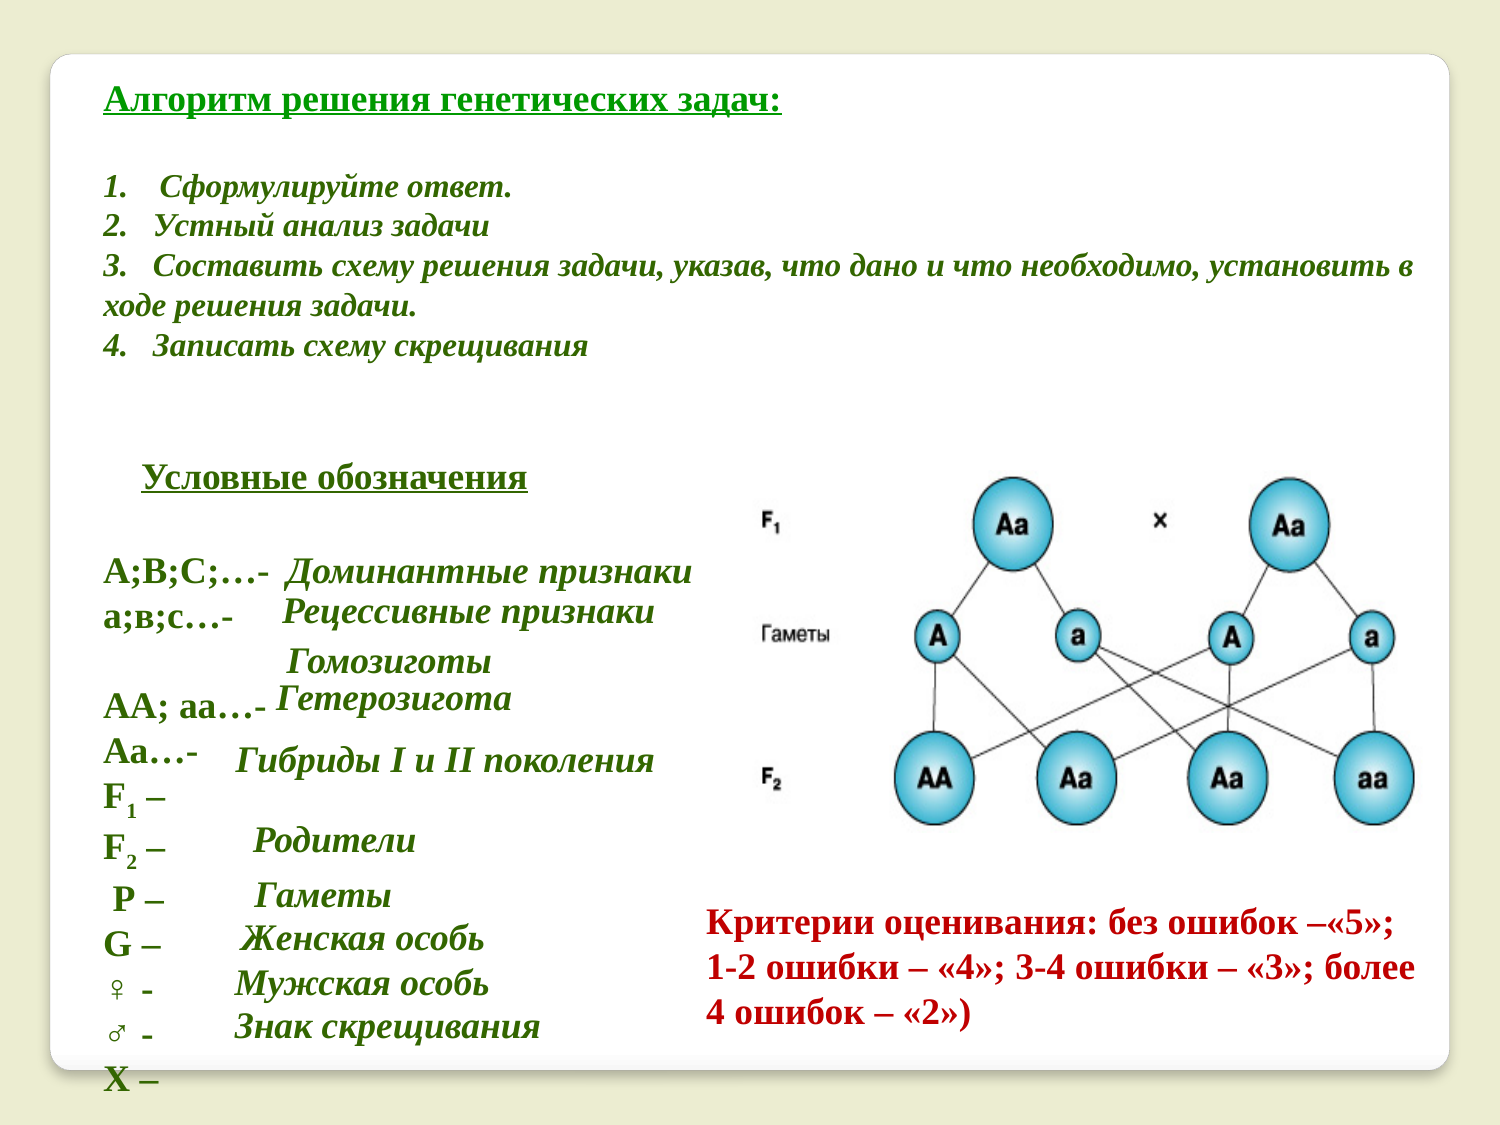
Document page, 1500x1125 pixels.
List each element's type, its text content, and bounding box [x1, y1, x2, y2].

picture [740, 470, 1439, 833]
text_box А;В;С;…- а;в;с…- АА; аа…- Аа…- F1 – F2 – Р – G – ♀ - ♂ - Х – [88, 538, 290, 1106]
text_box Гибриды I и II поколения [220, 728, 670, 788]
text_box Гетерозигота [261, 665, 528, 726]
text_box Алгоритм решения генетических задач: Сформулируйте ответ. 2. Устный анализ задачи 3. Составить схему решения задачи, указав, что дано и что необходимо, установить в ходе решения задачи. 4. Записать схему скрещивания [88, 66, 1438, 371]
text_box Рецессивные признаки [267, 578, 713, 639]
text_box Гомозиготы [271, 629, 517, 665]
text_box Родители [238, 807, 441, 868]
text_box Условные обозначения [126, 444, 543, 505]
text_box Знак скрещивания [220, 993, 557, 1053]
text_box Критерии оценивания: без ошибок –«5»; 1-2 ошибки – «4»; 3-4 ошибки – «3»; более 4 ошибок – «2») [691, 889, 1442, 1040]
text_box Женская особь [226, 905, 500, 950]
text_box Доминантные признаки [272, 538, 708, 578]
text_box Мужская особь [219, 950, 505, 1011]
text_box Гаметы [239, 862, 417, 905]
